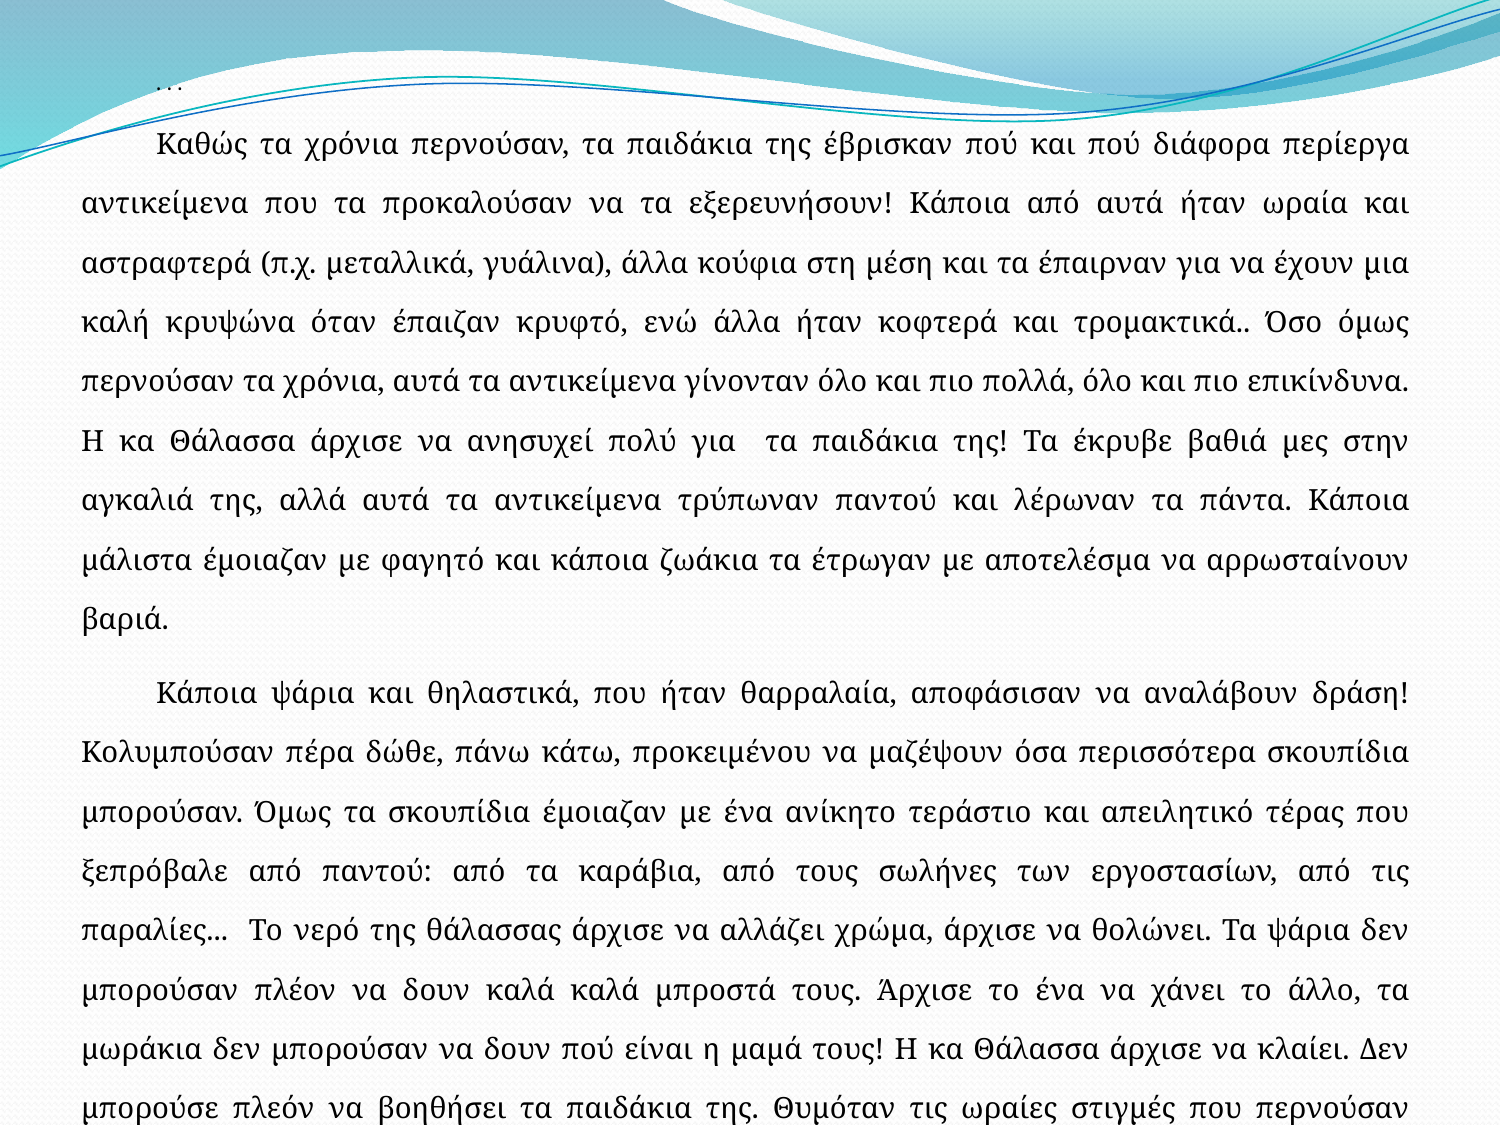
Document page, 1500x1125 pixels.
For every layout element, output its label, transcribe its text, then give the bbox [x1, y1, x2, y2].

list . . . Καθώς τα χρόνια περνούσαν, τα παιδάκια της έβρισκαν πού και πού διάφορα περίεργα αντικείμενα που τα προκαλούσαν να τα εξερευνήσουν! Κάποια από αυτά ήταν ωραία και αστραφτερά (π.χ. μεταλλικά, γυάλινα), άλλα κούφια στη μέση και τα έπαιρναν για να έχουν μια καλή κρυψώνα όταν έπαιζαν κρυφτό, ενώ άλλα ήταν κοφτερά και τρομακτικά.. Όσο όμως περνούσαν τα χρόνια, αυτά τα αντικείμενα γίνονταν όλο και πιο πολλά, όλο και πιο επικίνδυνα. Η κα Θάλασσα άρχισε να ανησυχεί πολύ για τα παιδάκια της! Τα έκρυβε βαθιά μες στην αγκαλιά της, αλλά αυτά τα αντικείμενα τρύπωναν παντού και λέρωναν τα πάντα. Κάποια μάλιστα έμοιαζαν με φαγητό και κάποια ζωάκια τα έτρωγαν με αποτελέσμα να αρρωσταίνουν βαριά. Κάποια ψάρια και θηλαστικά, που ήταν θαρραλαία, αποφάσισαν να αναλάβουν δράση! Κολυμπούσαν πέρα δώθε, πάνω κάτω, προκειμένου να μαζέψουν όσα περισσότερα σκουπίδια μπορούσαν. Όμως τα σκουπίδια έμοιαζαν με ένα ανίκητο τεράστιο και απειλητικό τέρας που ξεπρόβαλε από παντού: από τα καράβια, από τους σωλήνες των εργοστασίων, από τις παραλίες... Το νερό της θάλασσας άρχισε να αλλάζει χρώμα, άρχισε να θολώνει. Τα ψάρια δεν μπορούσαν πλέον να δουν καλά καλά μπροστά τους. Άρχισε το ένα να χάνει το άλλο, τα μωράκια δεν μπορούσαν να δουν πού είναι η μαμά τους! Η κα Θάλασσα άρχισε να κλαίει. Δεν μπορούσε πλεόν να βοηθήσει τα παιδάκια της. Θυμόταν τις ωραίες στιγμές που περνούσαν κάποτε και αναρωτιόταν πώς είναι δυνατόν να έχει συμβεί αυτό το μεγάλο κακό. . . . [24, 62, 1425, 1100]
